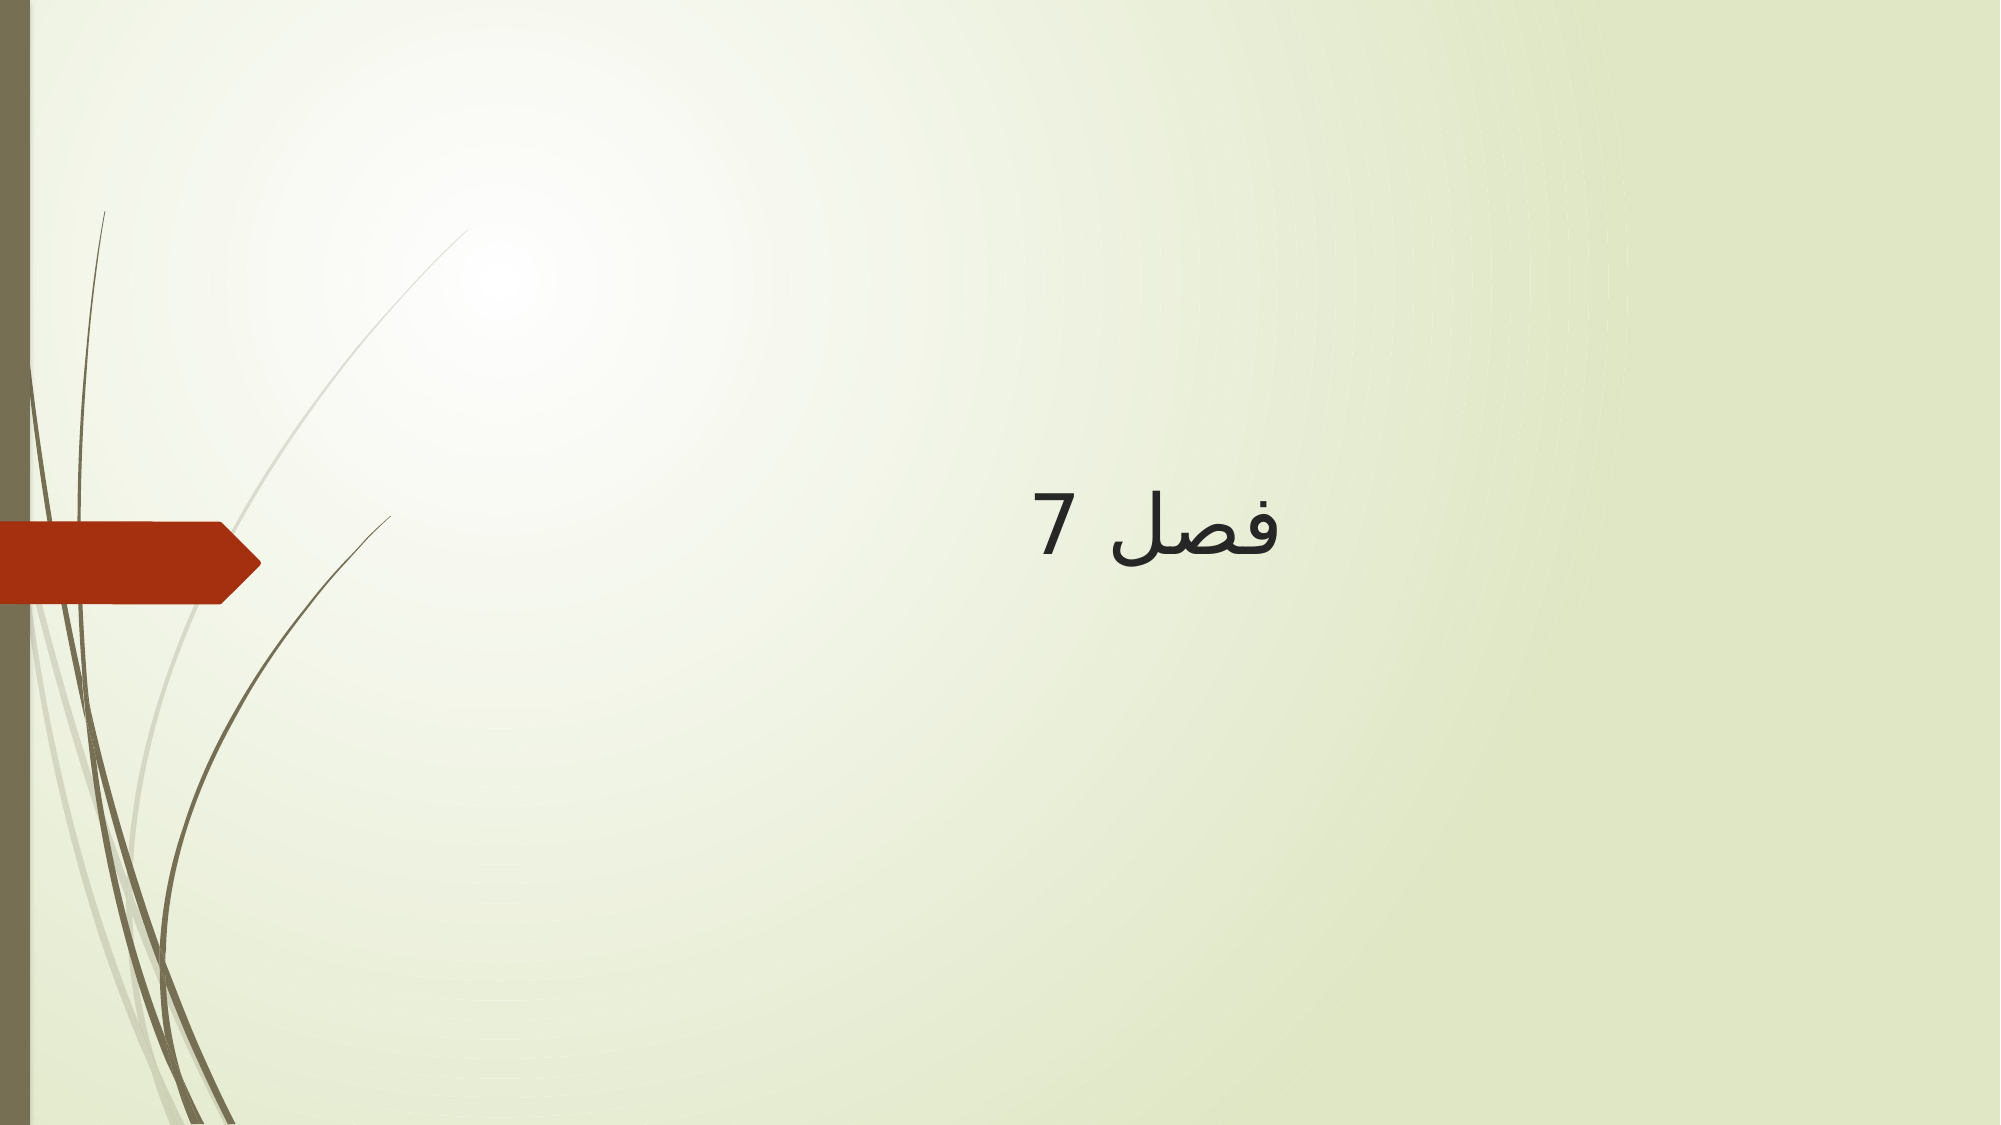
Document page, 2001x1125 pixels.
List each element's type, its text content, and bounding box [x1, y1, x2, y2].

title فصل 7 [424, 337, 1888, 579]
